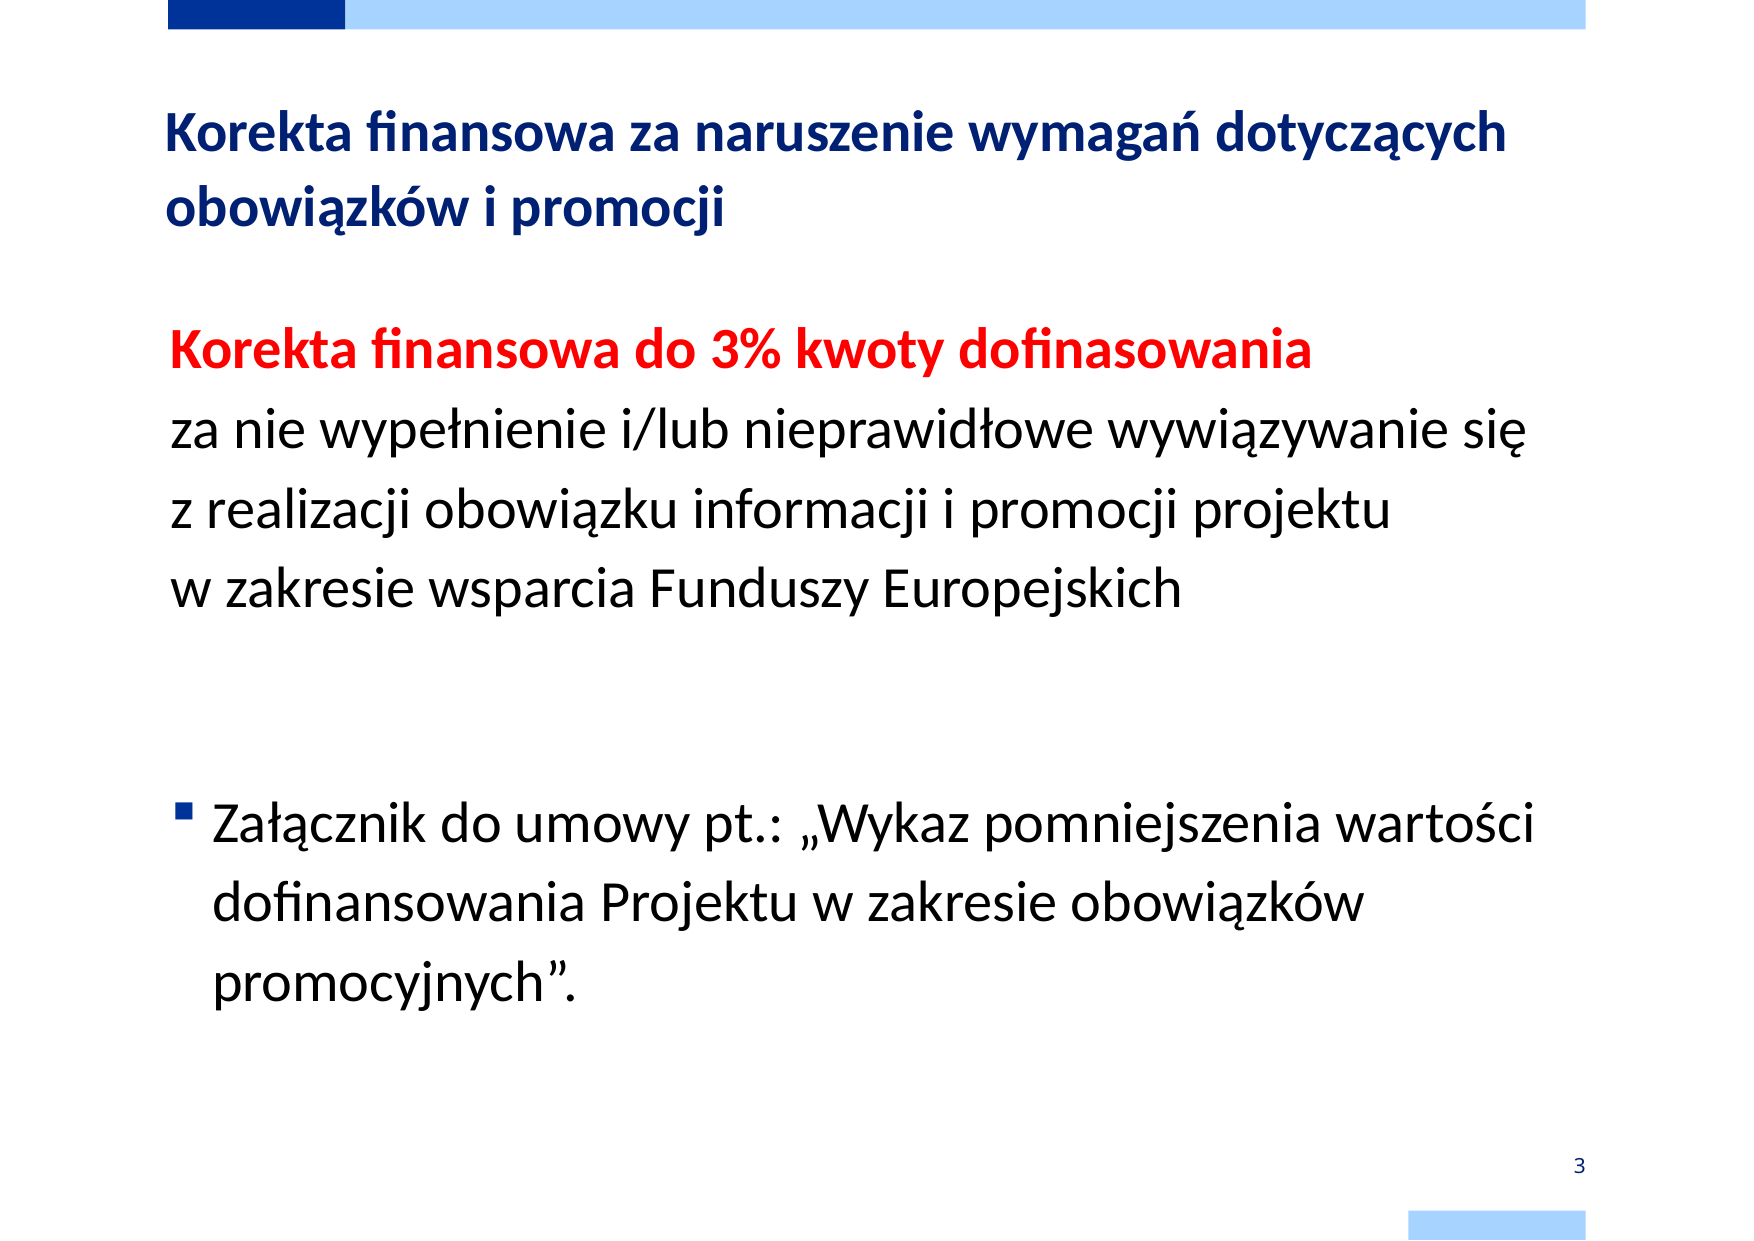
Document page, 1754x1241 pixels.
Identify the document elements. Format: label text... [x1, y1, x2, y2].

title Korekta finansowa za naruszenie wymagań dotyczących obowiązków i promocji [165, 88, 1584, 231]
list Korekta finansowa do 3% kwoty dofinasowania za nie wypełnienie i/lub nieprawidłowe wywiązywanie się z realizacji obowiązku informacji i promocji projektu w zakresie wsparcia Funduszy Europejskich Załącznik do umowy pt.: „Wykaz pomniejszenia wartości dofinansowania Projektu w zakresie obowiązków promocyjnych”. [170, 301, 1624, 1152]
slide_number 3 [1408, 1151, 1586, 1182]
